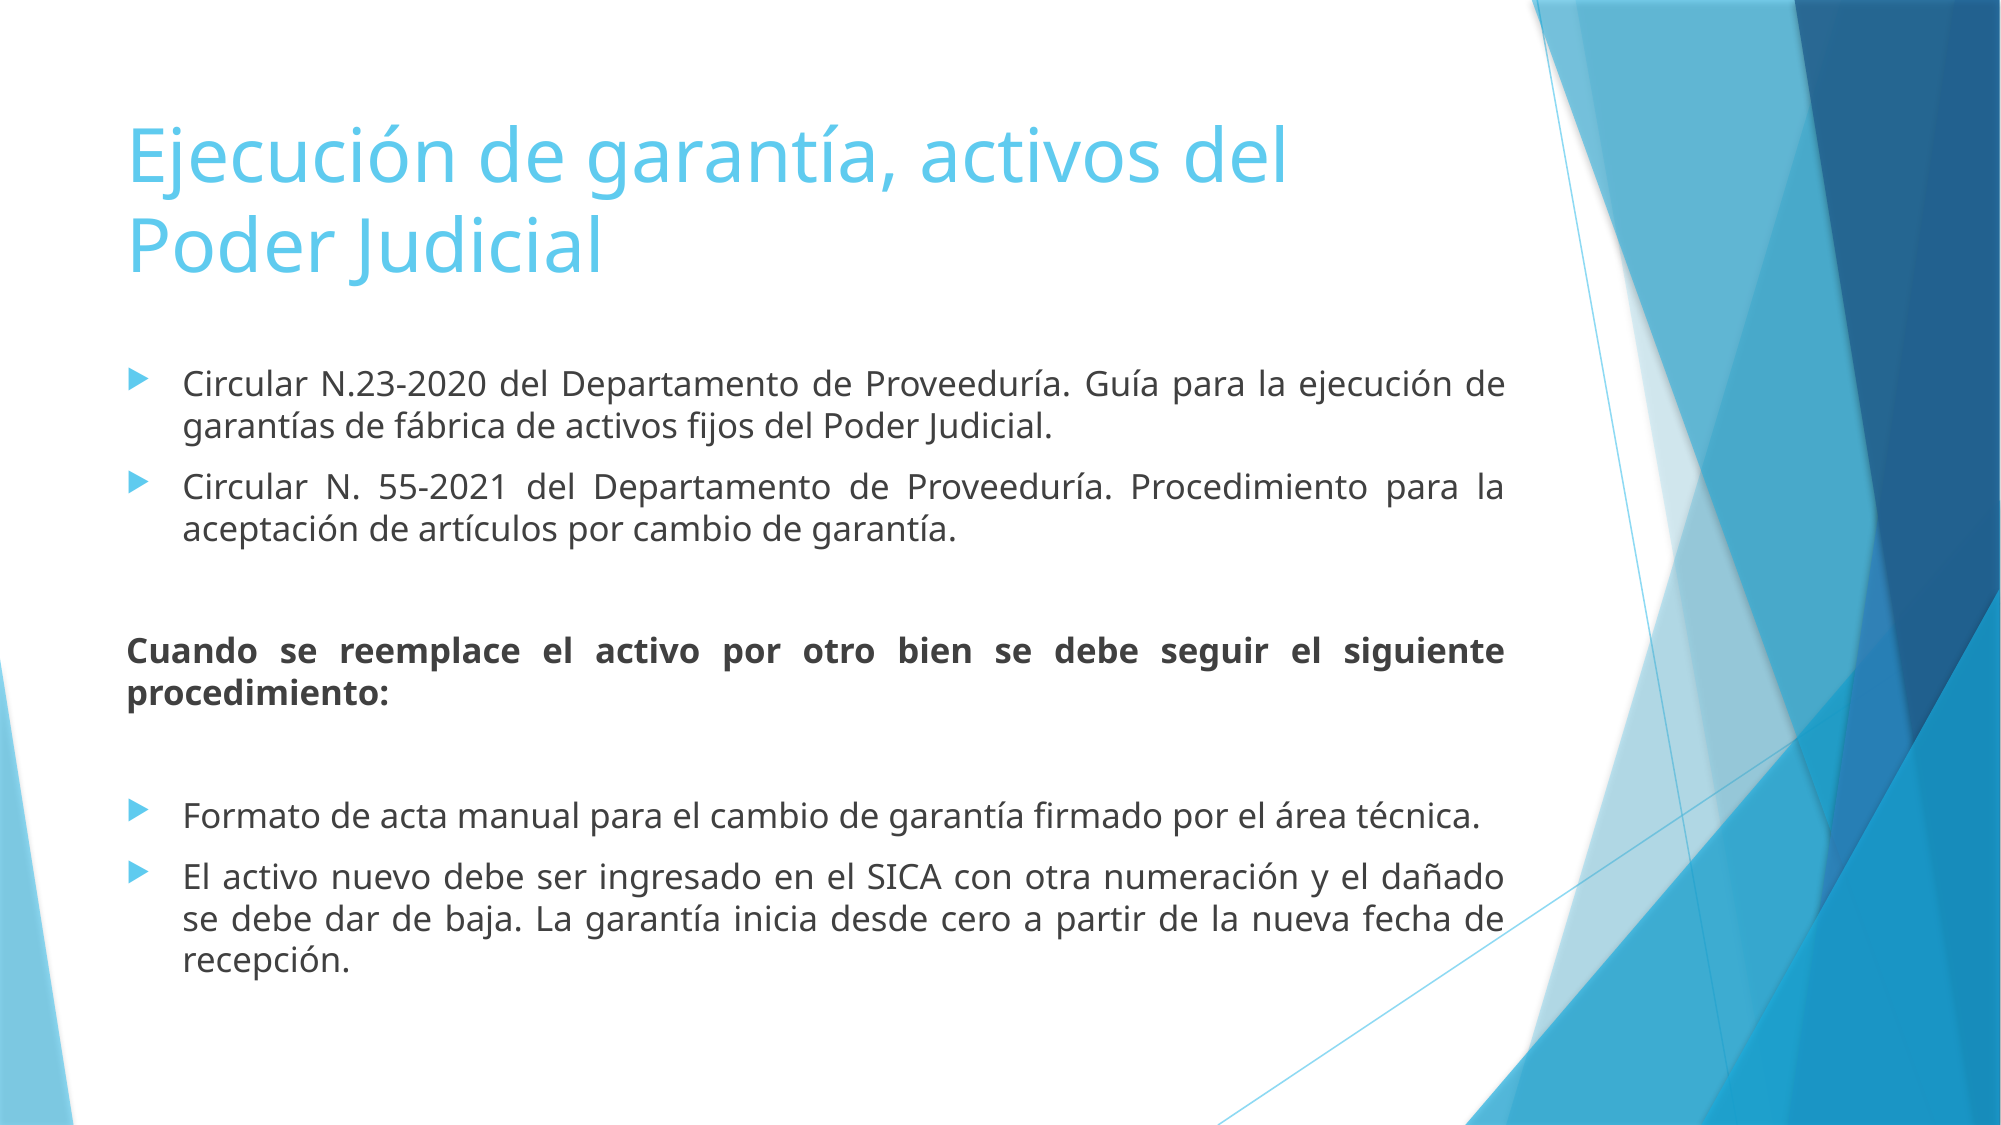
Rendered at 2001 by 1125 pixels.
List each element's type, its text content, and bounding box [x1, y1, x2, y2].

list Circular N.23-2020 del Departamento de Proveeduría. Guía para la ejecución de garantías de fábrica de activos fijos del Poder Judicial. Circular N. 55-2021 del Departamento de Proveeduría. Procedimiento para la aceptación de artículos por cambio de garantía. Cuando se reemplace el activo por otro bien se debe seguir el siguiente procedimiento: Formato de acta manual para el cambio de garantía firmado por el área técnica. El activo nuevo debe ser ingresado en el SICA con otra numeración y el dañado se debe dar de baja. La garantía inicia desde cero a partir de la nueva fecha de recepción. [111, 354, 1522, 992]
title Ejecución de garantía, activos del Poder Judicial [111, 99, 1522, 317]
